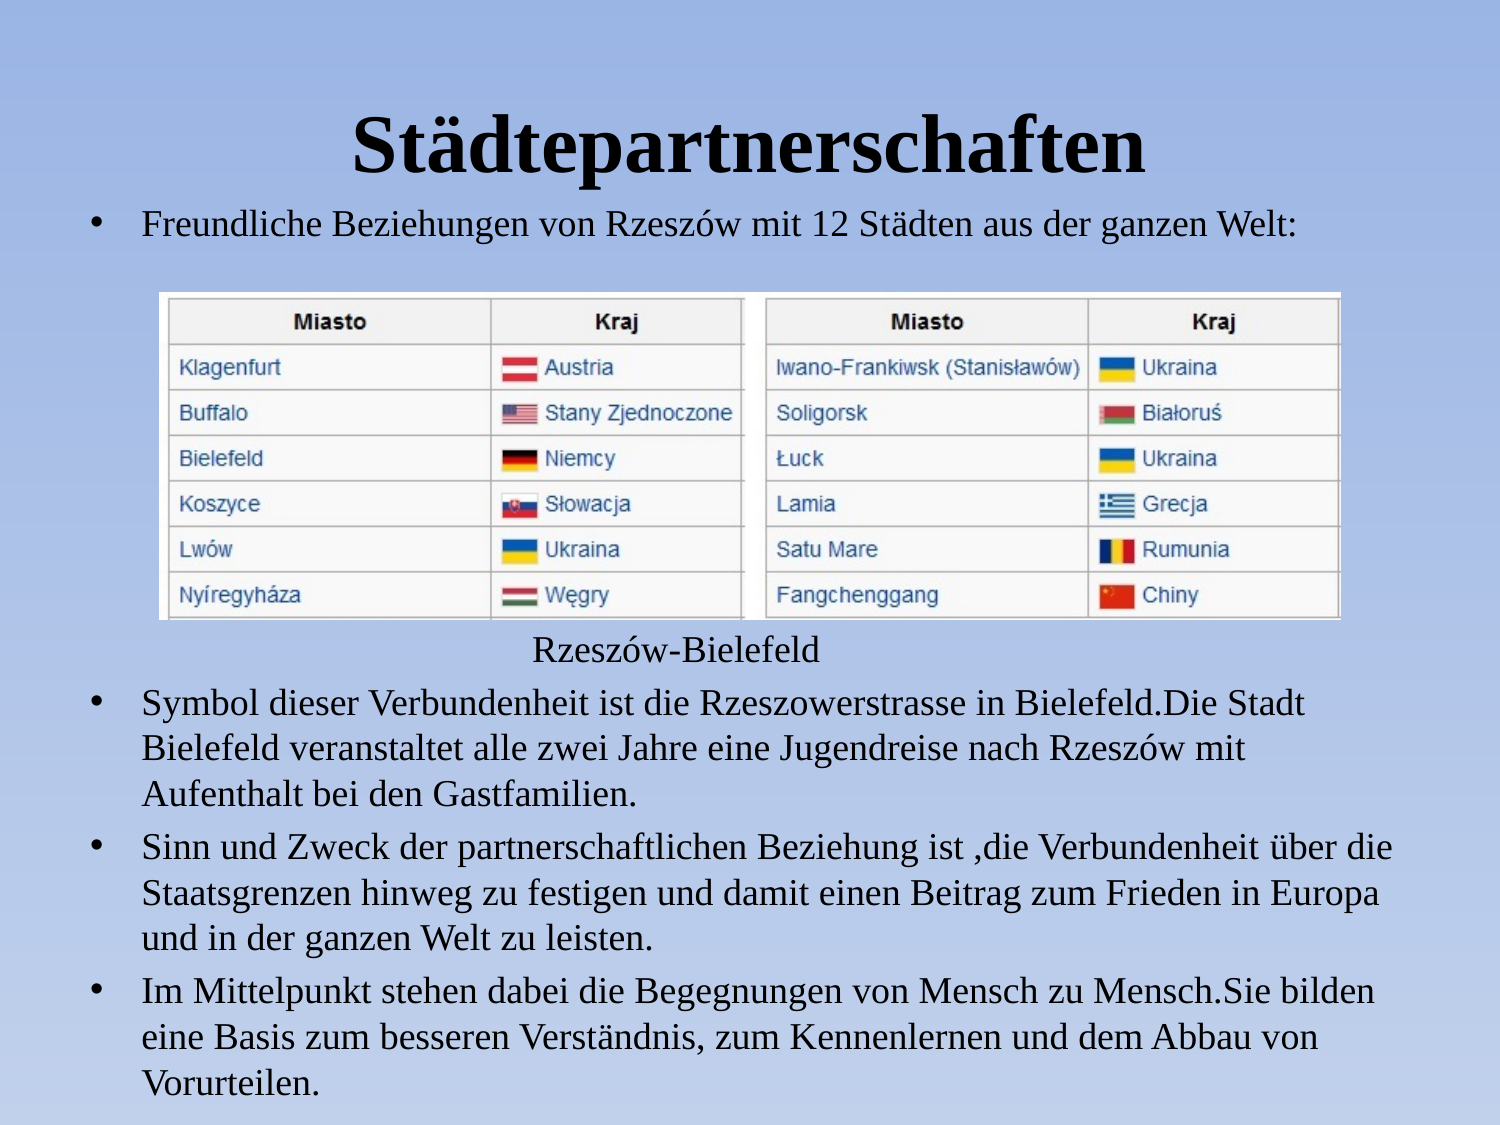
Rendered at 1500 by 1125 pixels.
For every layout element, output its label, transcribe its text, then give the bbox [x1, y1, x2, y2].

picture [159, 292, 1341, 620]
list Freundliche Beziehungen von Rzeszów mit 12 Städten aus der ganzen Welt: Rzeszów-Bielefeld Symbol dieser Verbundenheit ist die Rzeszowerstrasse in Bielefeld.Die Stadt Bielefeld veranstaltet alle zwei Jahre eine Jugendreise nach Rzeszów mit Aufenthalt bei den Gastfamilien. Sinn und Zweck der partnerschaftlichen Beziehung ist ,die Verbundenheit über die Staatsgrenzen hinweg zu festigen und damit einen Beitrag zum Frieden in Europa und in der ganzen Welt zu leisten. Im Mittelpunkt stehen dabei die Begegnungen von Mensch zu Mensch.Sie bilden eine Basis zum besseren Verständnis, zum Kennenlernen und dem Abbau von Vorurteilen. [75, 191, 1425, 1125]
title Städtepartnerschaften [75, 45, 1425, 191]
